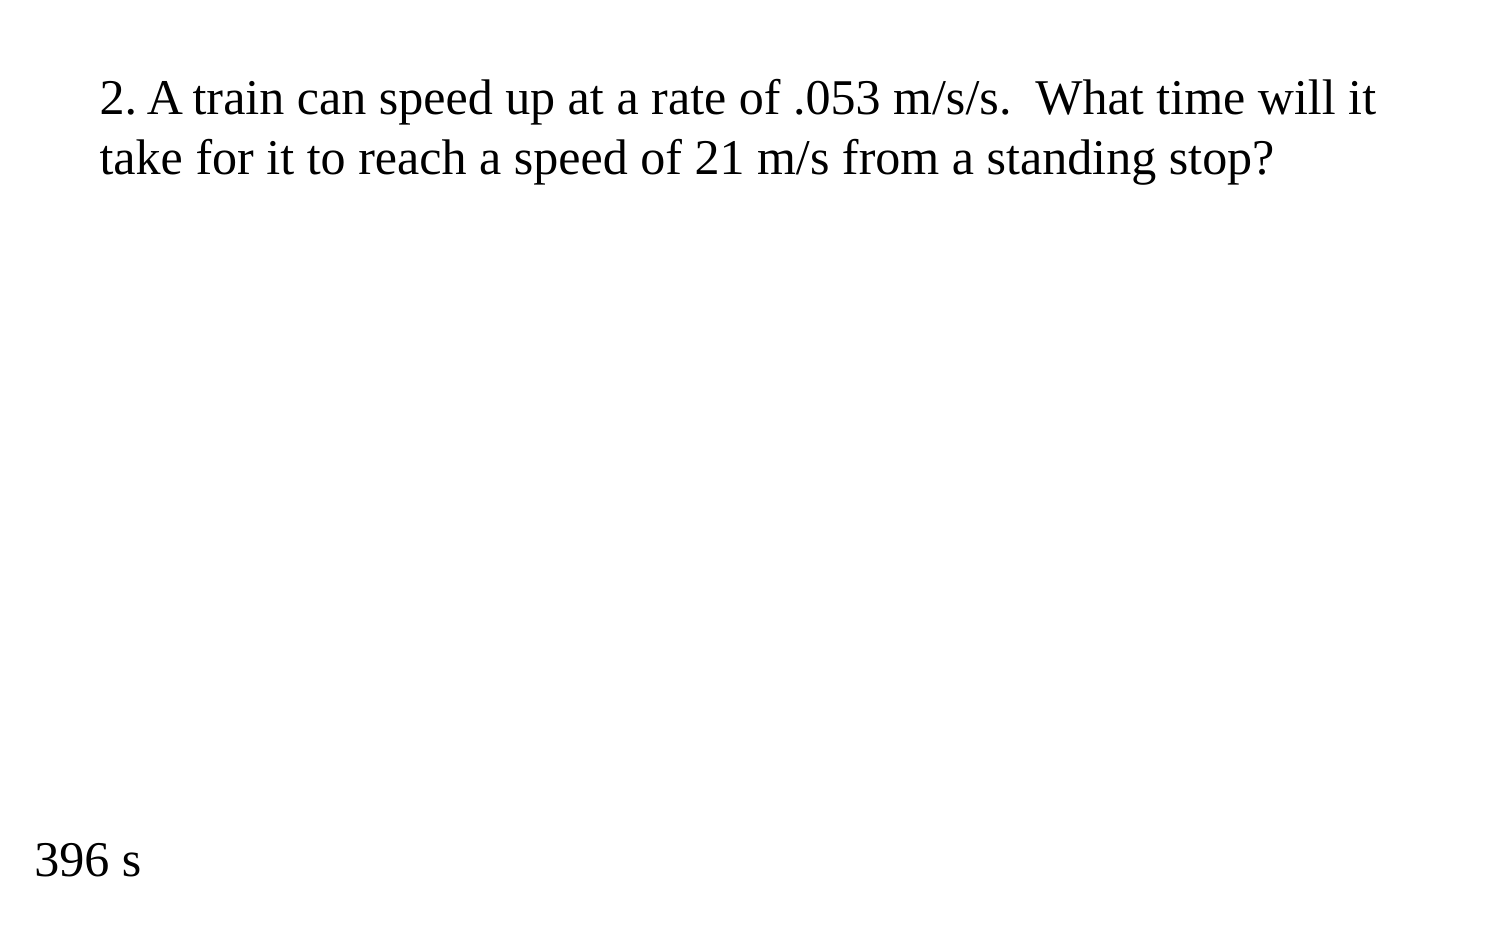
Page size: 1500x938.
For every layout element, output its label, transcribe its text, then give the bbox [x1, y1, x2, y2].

text_box 2. A train can speed up at a rate of .053 m/s/s. What time will it take for it to reach a speed of 21 m/s from a standing stop? [84, 57, 1413, 193]
text_box 396 s [19, 818, 169, 894]
